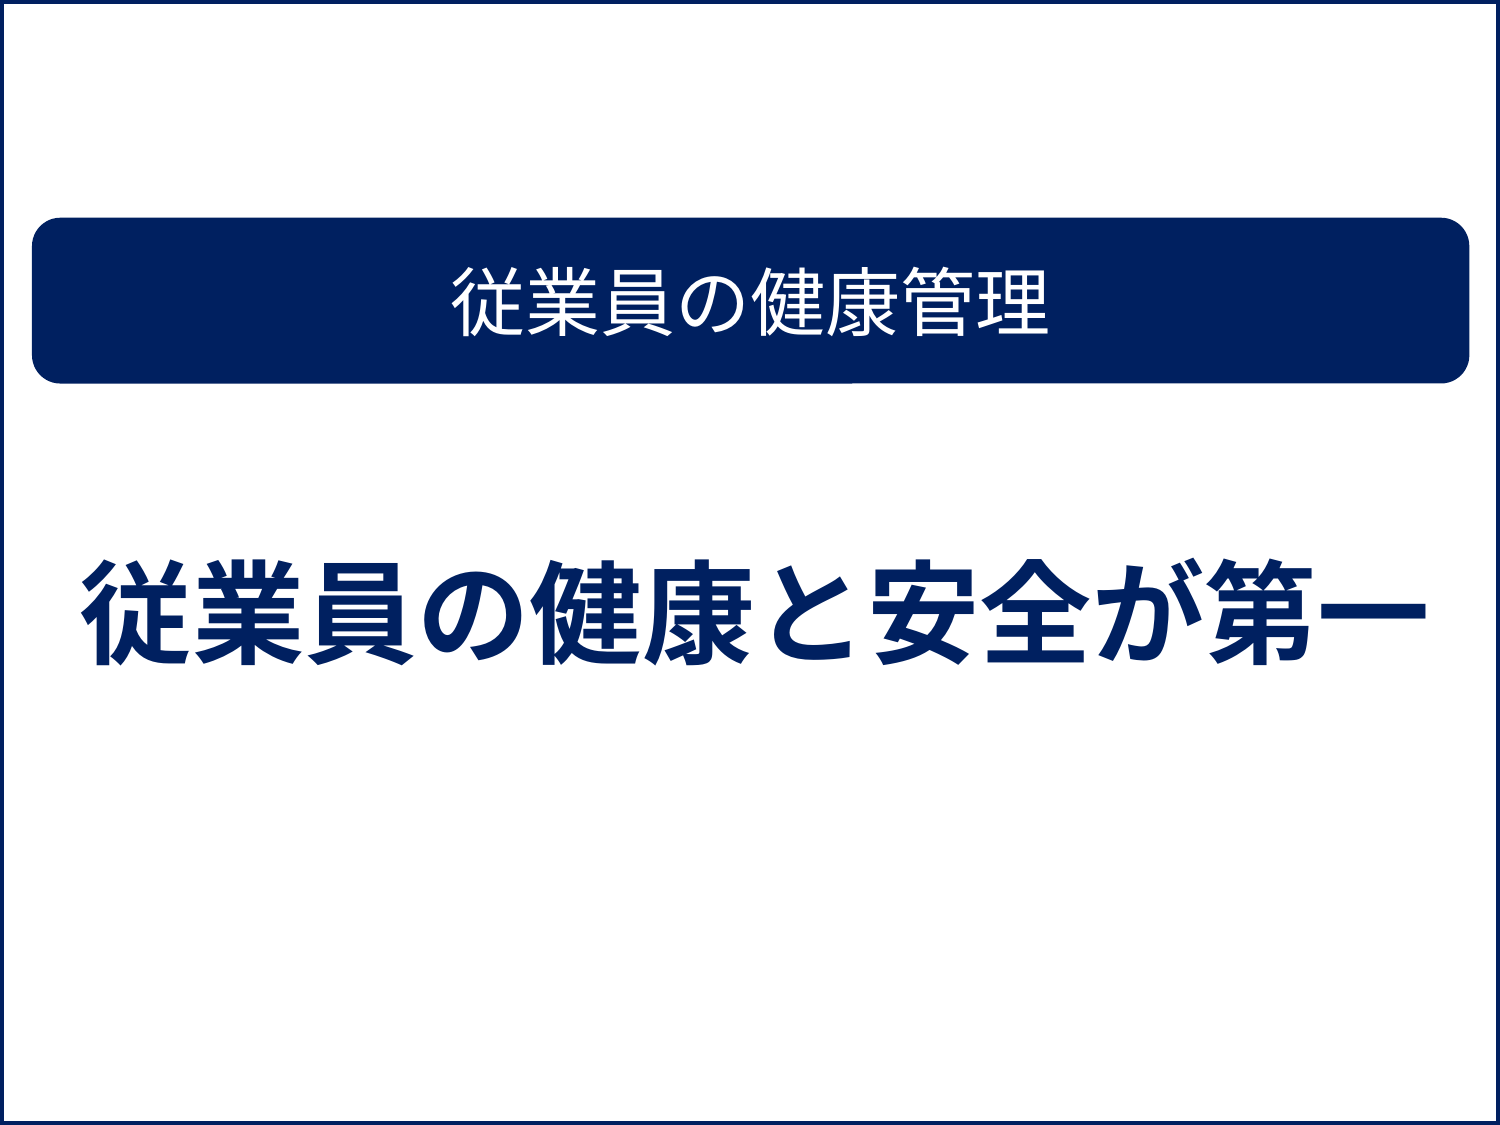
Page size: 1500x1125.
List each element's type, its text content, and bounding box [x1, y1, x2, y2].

text_box [0, 0, 1500, 1125]
text_box 従業員の健康管理 [31, 217, 1470, 384]
text_box 従業員の健康と安全が第一 [9, 535, 1500, 821]
